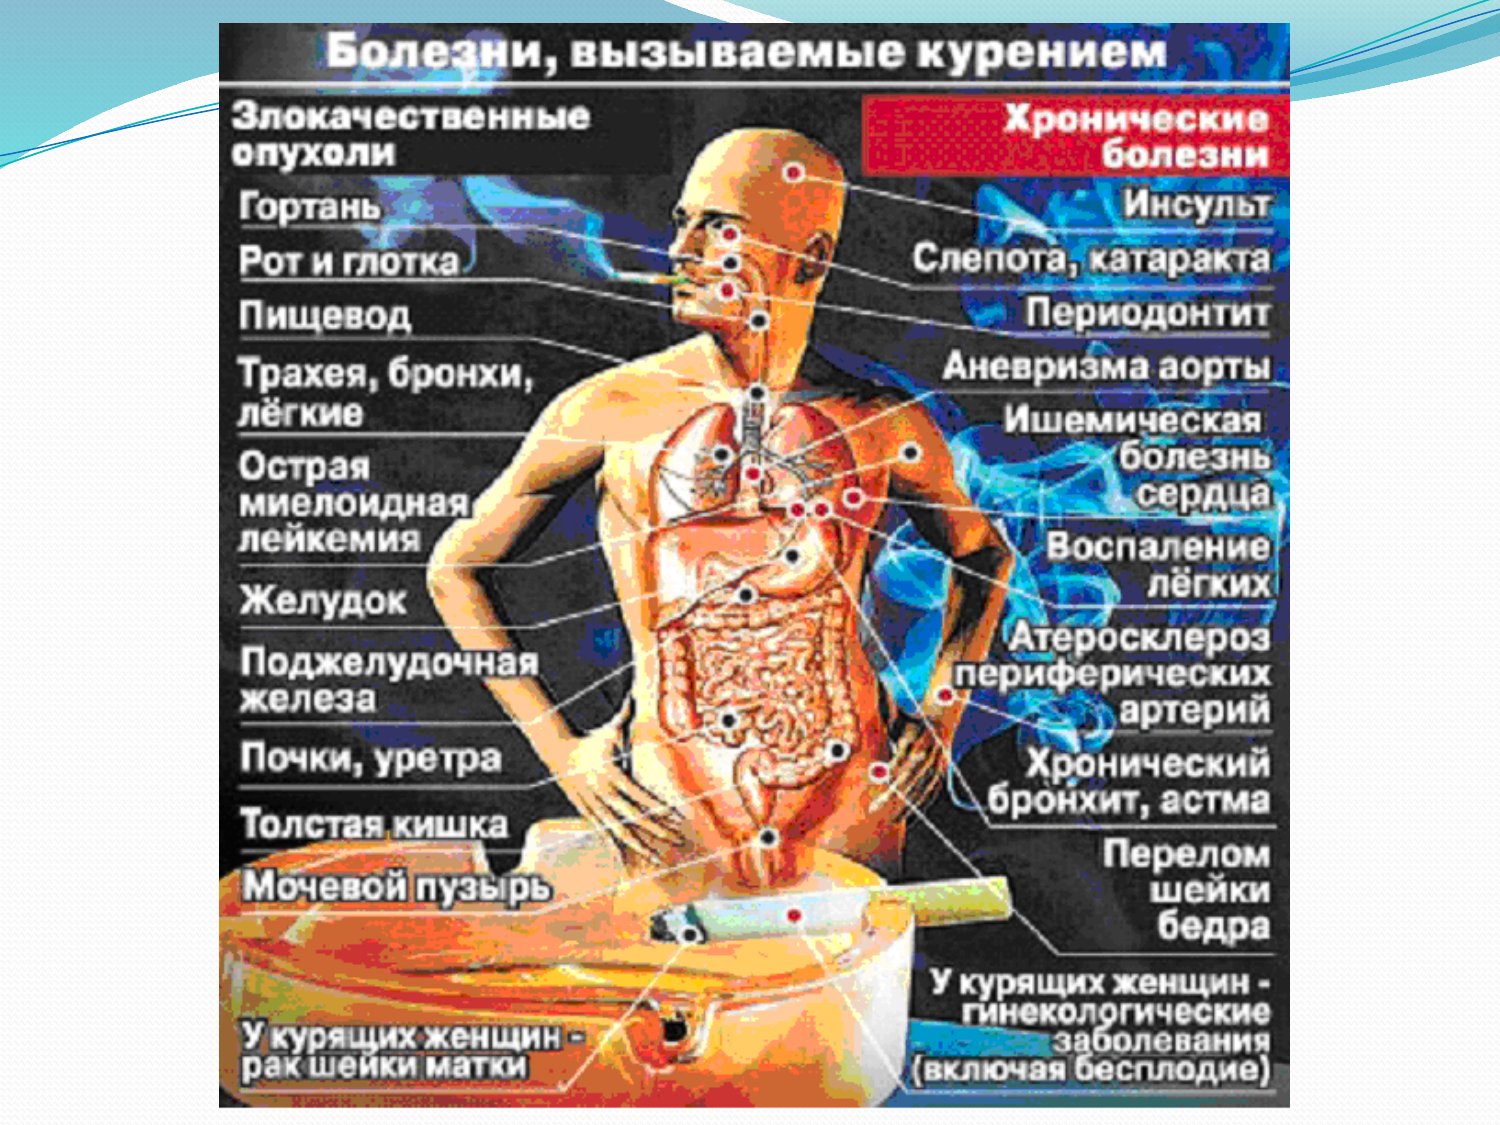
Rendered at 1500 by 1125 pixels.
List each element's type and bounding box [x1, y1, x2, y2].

picture [218, 23, 1290, 1111]
